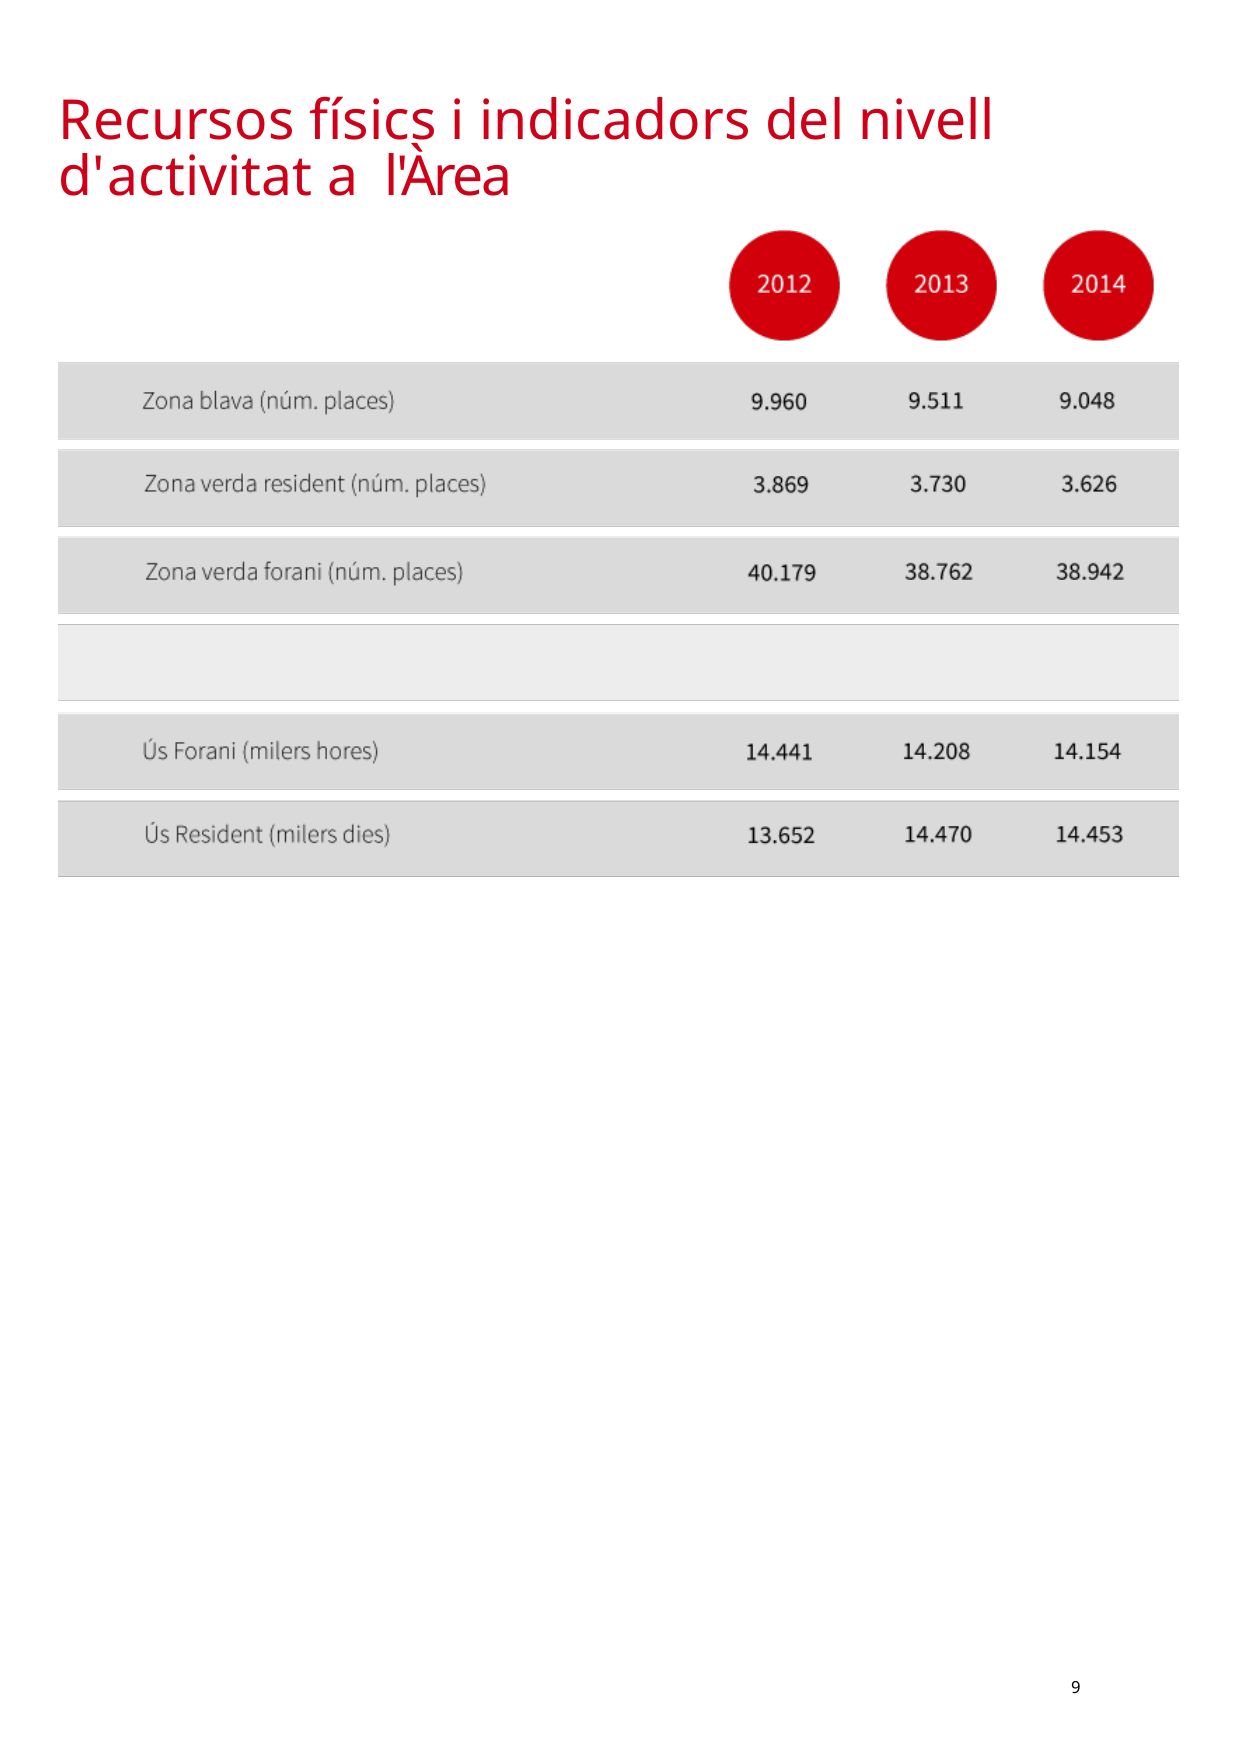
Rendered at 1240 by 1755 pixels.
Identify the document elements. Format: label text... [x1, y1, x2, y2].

slide_number 9 [1055, 1676, 1096, 1755]
text_box Recursos físics i indicadors del nivell d'activitat a l'Àrea [56, 80, 1136, 207]
picture [58, 229, 1180, 909]
